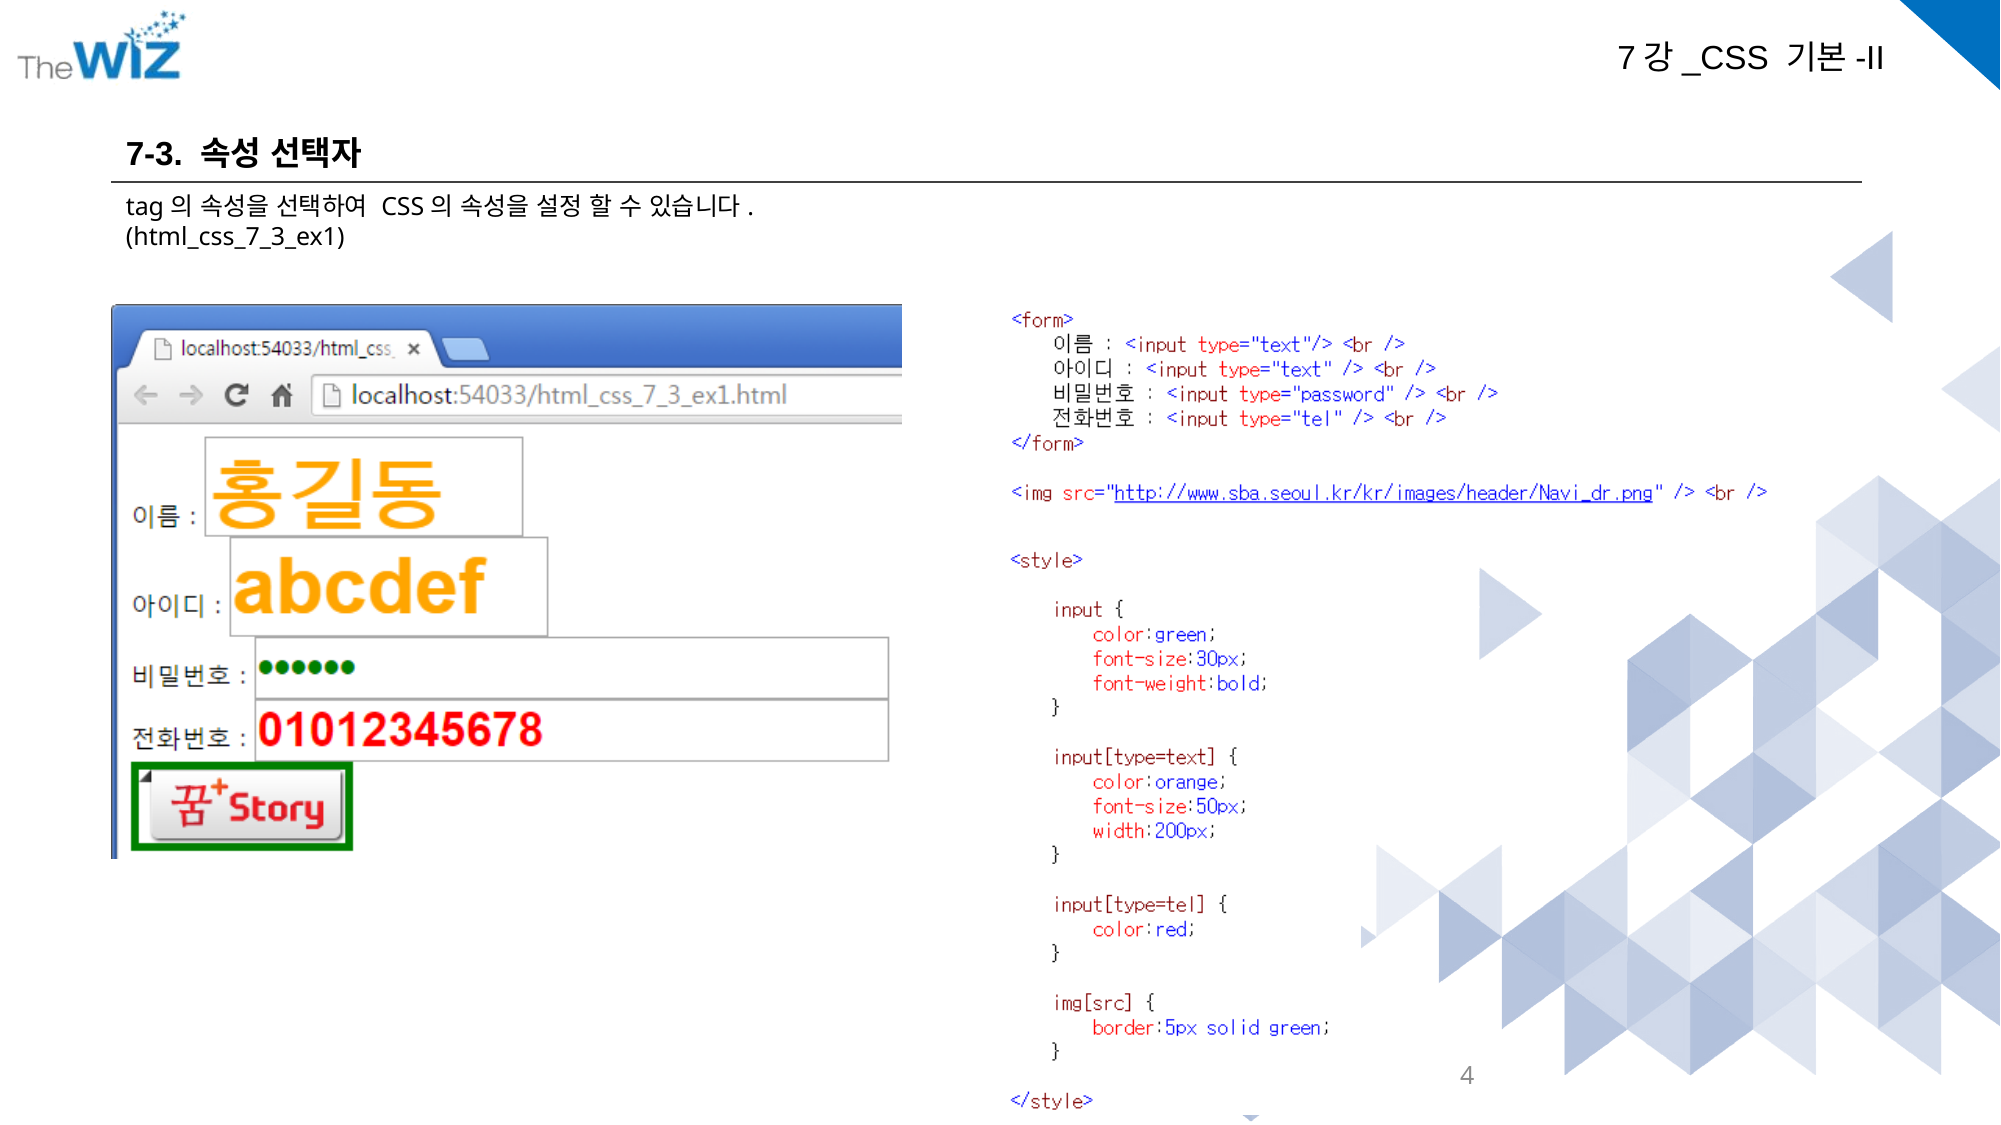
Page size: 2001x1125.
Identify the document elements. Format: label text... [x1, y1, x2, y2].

picture [1002, 547, 1361, 1115]
picture [0, 0, 215, 90]
picture [110, 304, 902, 860]
slide_number 4 [1361, 1046, 1490, 1107]
text_box 7-3. 속성 선택자 [111, 124, 1863, 180]
text_box tag의 속성을 선택하여 CSS의 속성을 설정 할 수 있습니다. (html_css_7_3_ex1) [111, 183, 1863, 258]
picture [1002, 304, 1781, 517]
